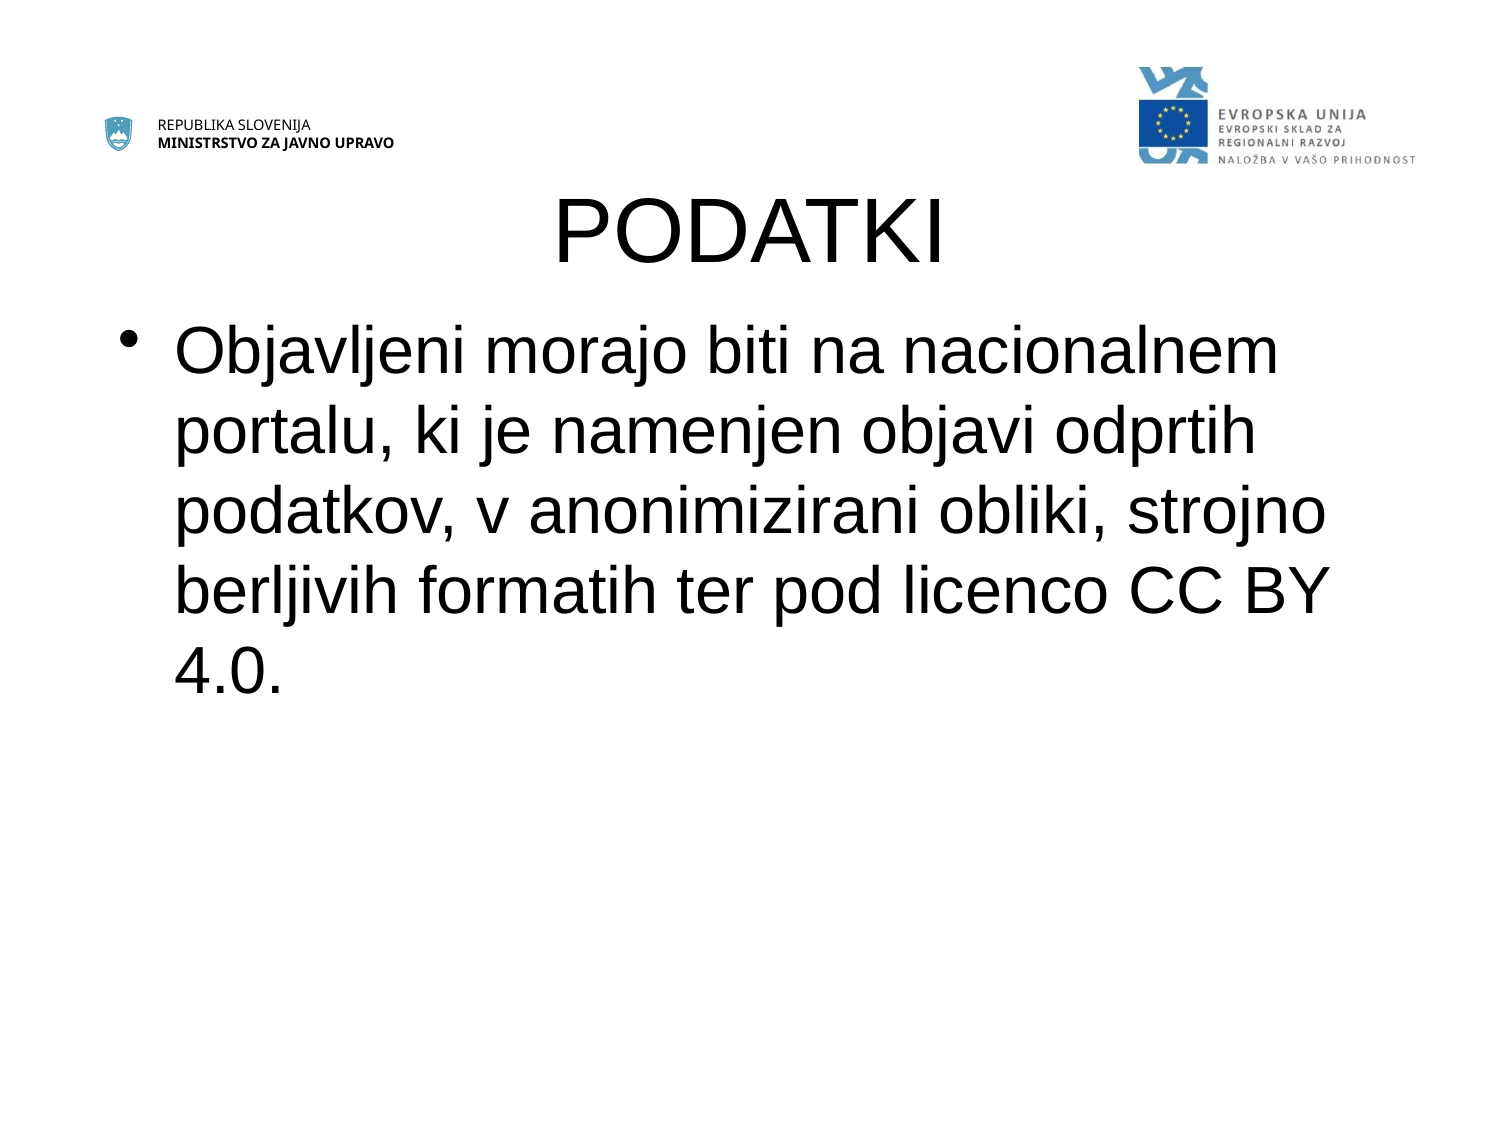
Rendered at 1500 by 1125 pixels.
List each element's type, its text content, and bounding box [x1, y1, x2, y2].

list Objavljeni morajo biti na nacionalnem portalu, ki je namenjen objavi odprtih podatkov, v anonimizirani obliki, strojno berljivih formatih ter pod licenco CC BY 4.0. [103, 299, 1397, 1014]
picture [1139, 66, 1417, 164]
title PODATKI [103, 163, 1397, 278]
